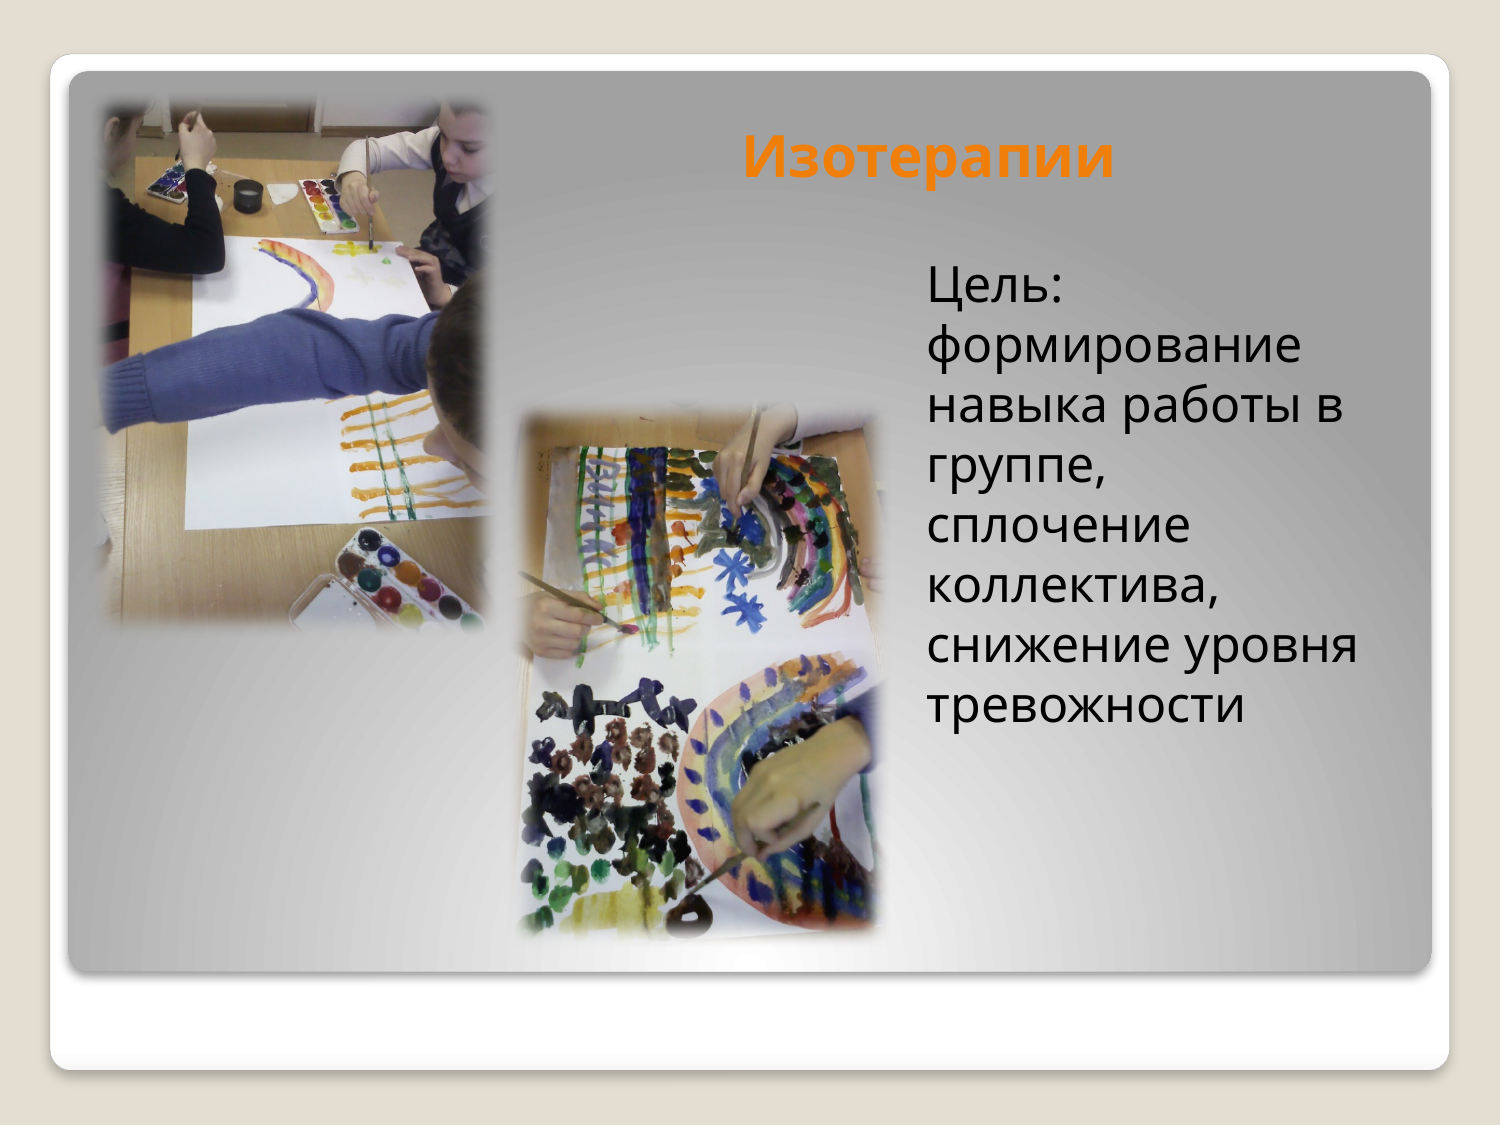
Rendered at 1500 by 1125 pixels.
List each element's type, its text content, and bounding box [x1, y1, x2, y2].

list Цель: формирование навыка работы в группе, сплочение коллектива, снижение уровня тревожности [908, 237, 1397, 928]
title Изотерапии [726, 90, 1379, 197]
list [88, 89, 500, 640]
picture [506, 396, 891, 948]
